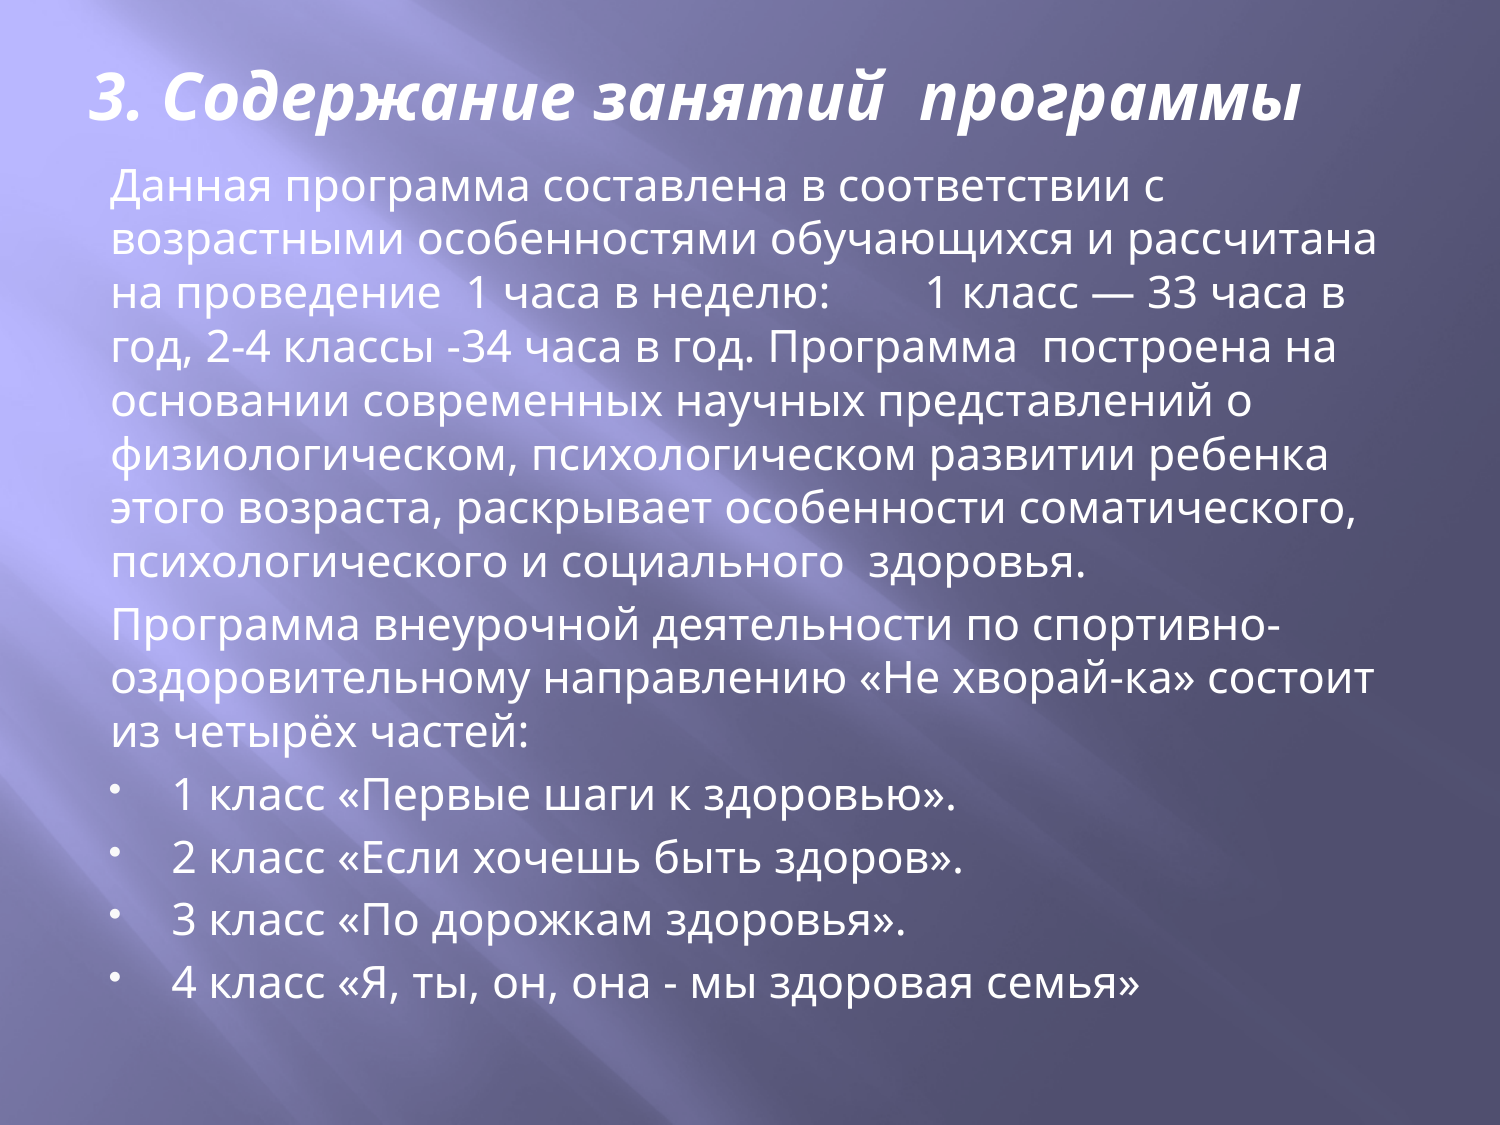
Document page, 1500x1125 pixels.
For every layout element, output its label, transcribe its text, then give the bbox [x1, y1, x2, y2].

title 3. Содержание занятий программы [75, 45, 1425, 149]
list Данная программа составлена в соответствии с возрастными особенностями обучающихся и рассчитана на проведение 1 часа в неделю: 1 класс — 33 часа в год, 2-4 классы -34 часа в год. Программа построена на основании современных научных представлений о физиологическом, психологическом развитии ребенка этого возраста, раскрывает особенности соматического, психологического и социального здоровья. Программа внеурочной деятельности по спортивно-оздоровительному направлению «Не хворай-ка» состоит из четырёх частей: 1 класс «Первые шаги к здоровью». 2 класс «Если хочешь быть здоров». 3 класс «По дорожкам здоровья». 4 класс «Я, ты, он, она - мы здоровая семья» [75, 149, 1425, 1035]
